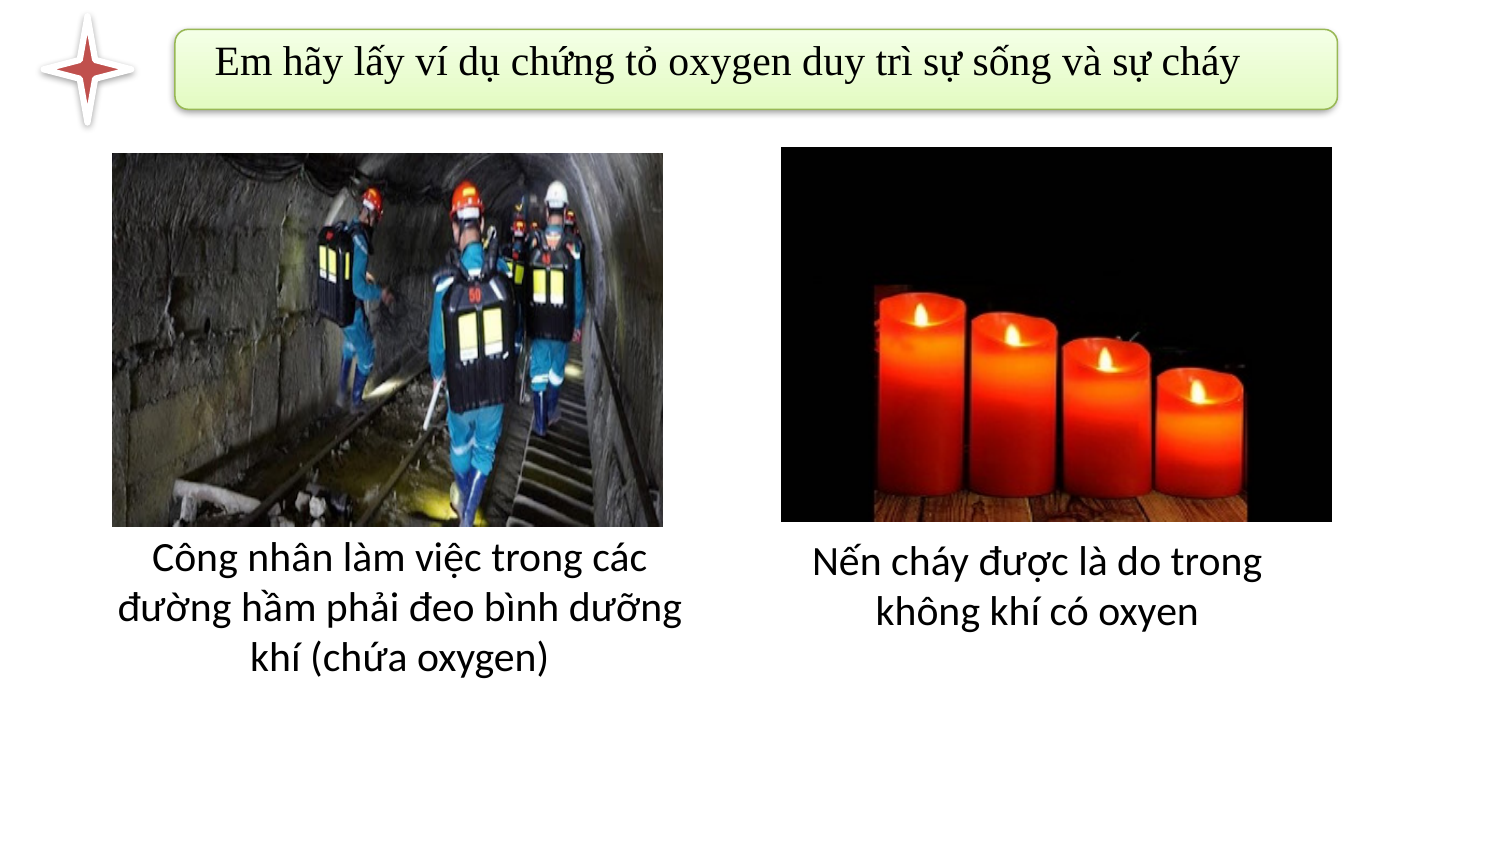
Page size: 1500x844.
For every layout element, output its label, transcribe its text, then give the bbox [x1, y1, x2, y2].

text_box [40, 13, 135, 126]
picture [112, 152, 663, 527]
text_box Nến cháy được là do trong không khí có oxyen [662, 526, 1413, 642]
text_box Em hãy lấy ví dụ chứng tỏ oxygen duy trì sự sống và sự cháy [174, 28, 1339, 111]
text_box Công nhân làm việc trong các đường hầm phải đeo bình dưỡng khí (chứa oxygen) [87, 521, 713, 687]
picture [781, 147, 1332, 522]
